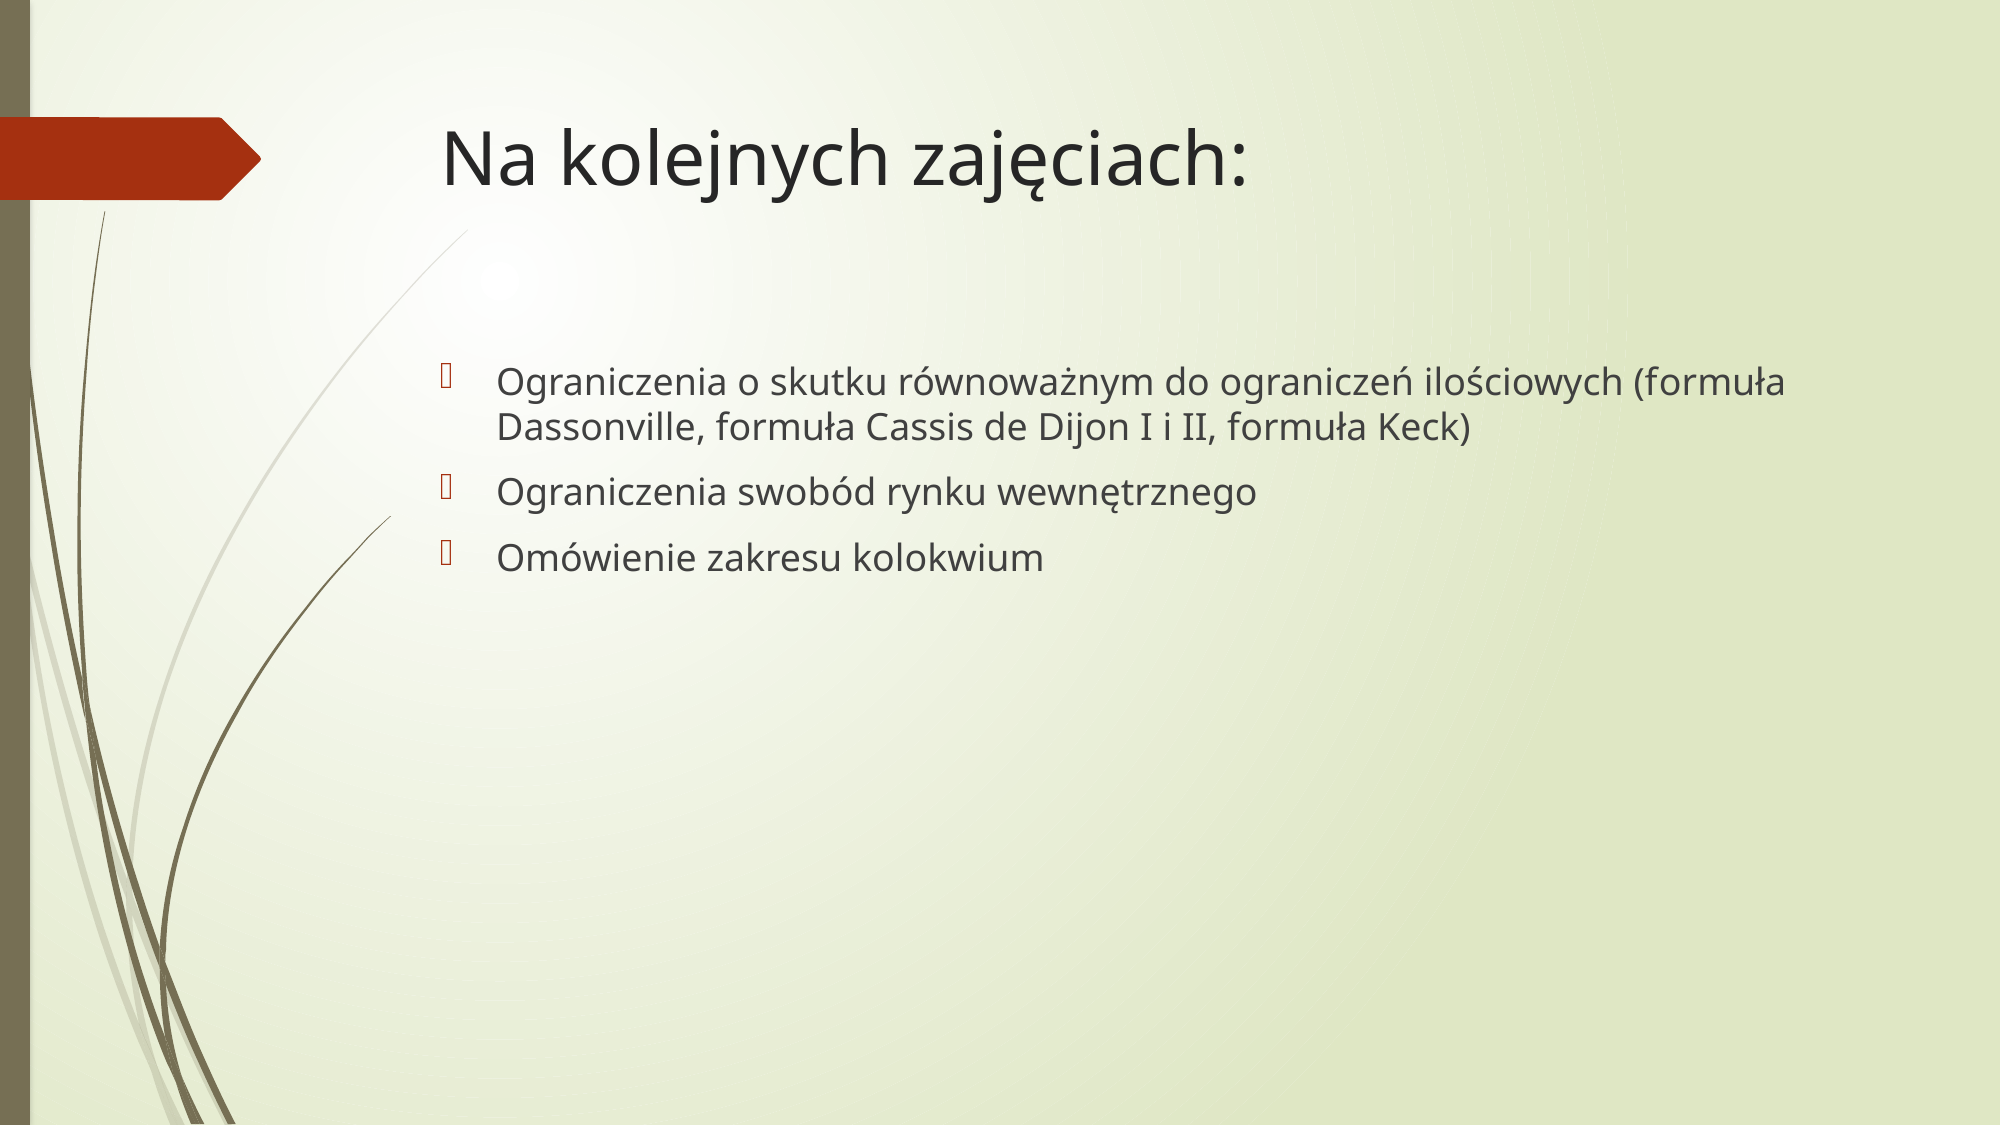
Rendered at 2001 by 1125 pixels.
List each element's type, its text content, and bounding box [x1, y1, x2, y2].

list Ograniczenia o skutku równoważnym do ograniczeń ilościowych (formuła Dassonville, formuła Cassis de Dijon I i II, formuła Keck) Ograniczenia swobód rynku wewnętrznego Omówienie zakresu kolokwium [424, 350, 1888, 970]
title Na kolejnych zajęciach: [425, 102, 1888, 313]
